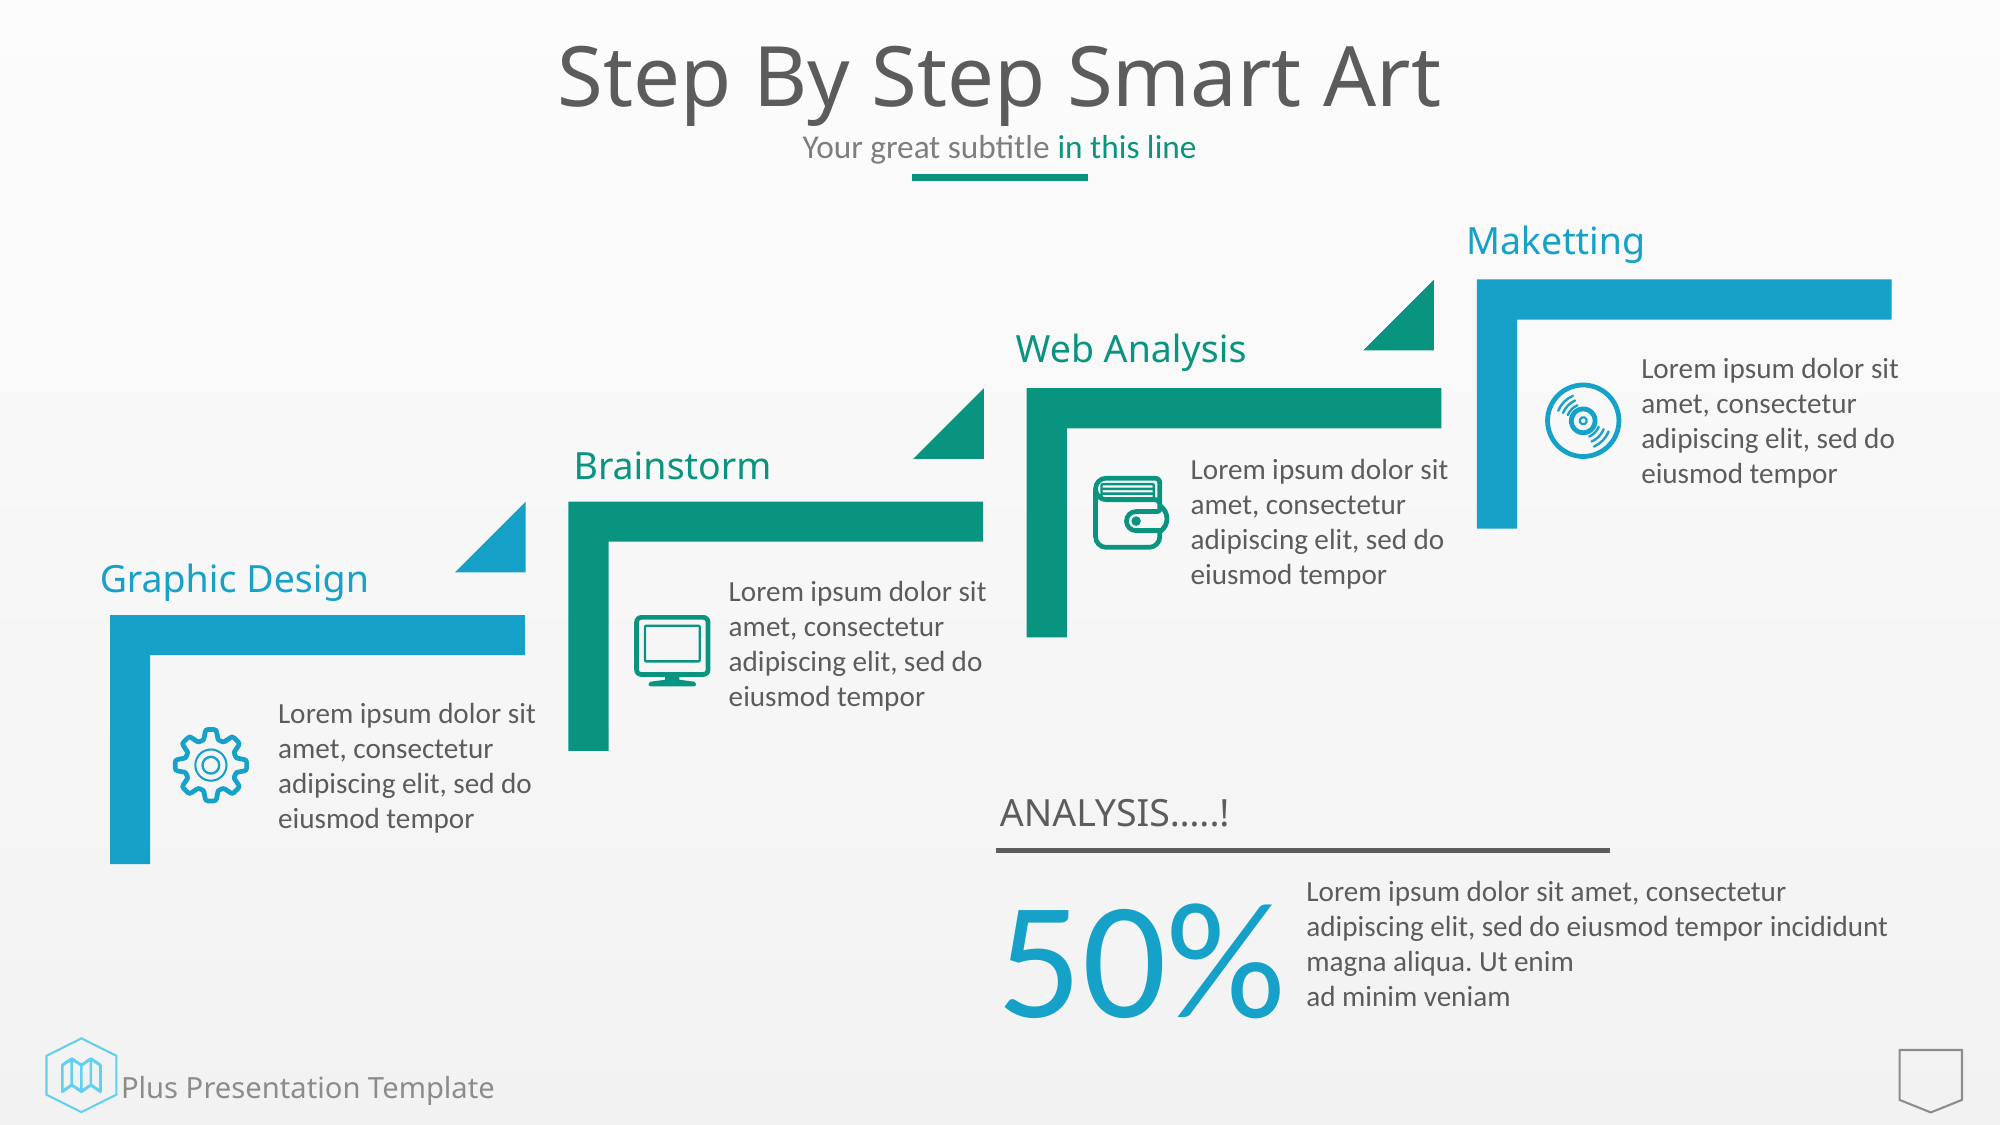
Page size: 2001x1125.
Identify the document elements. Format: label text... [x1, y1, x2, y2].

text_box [568, 388, 1035, 751]
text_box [1461, 209, 1947, 529]
slide_number [1895, 1046, 1967, 1111]
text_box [1013, 279, 1496, 638]
text_box Your great subtitle in this line [788, 117, 1212, 173]
title Step By Step Smart Art [301, 0, 1699, 160]
text_box Lorem ipsum dolor sit amet, consectetur adipiscing elit, sed do eiusmod tempor incididunt magna aliqua. Ut enim ad minim veniam [1301, 864, 1918, 1020]
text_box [100, 501, 584, 865]
text_box ANALYSIS…..! [985, 781, 1245, 841]
text_box 50% [982, 843, 1301, 1059]
